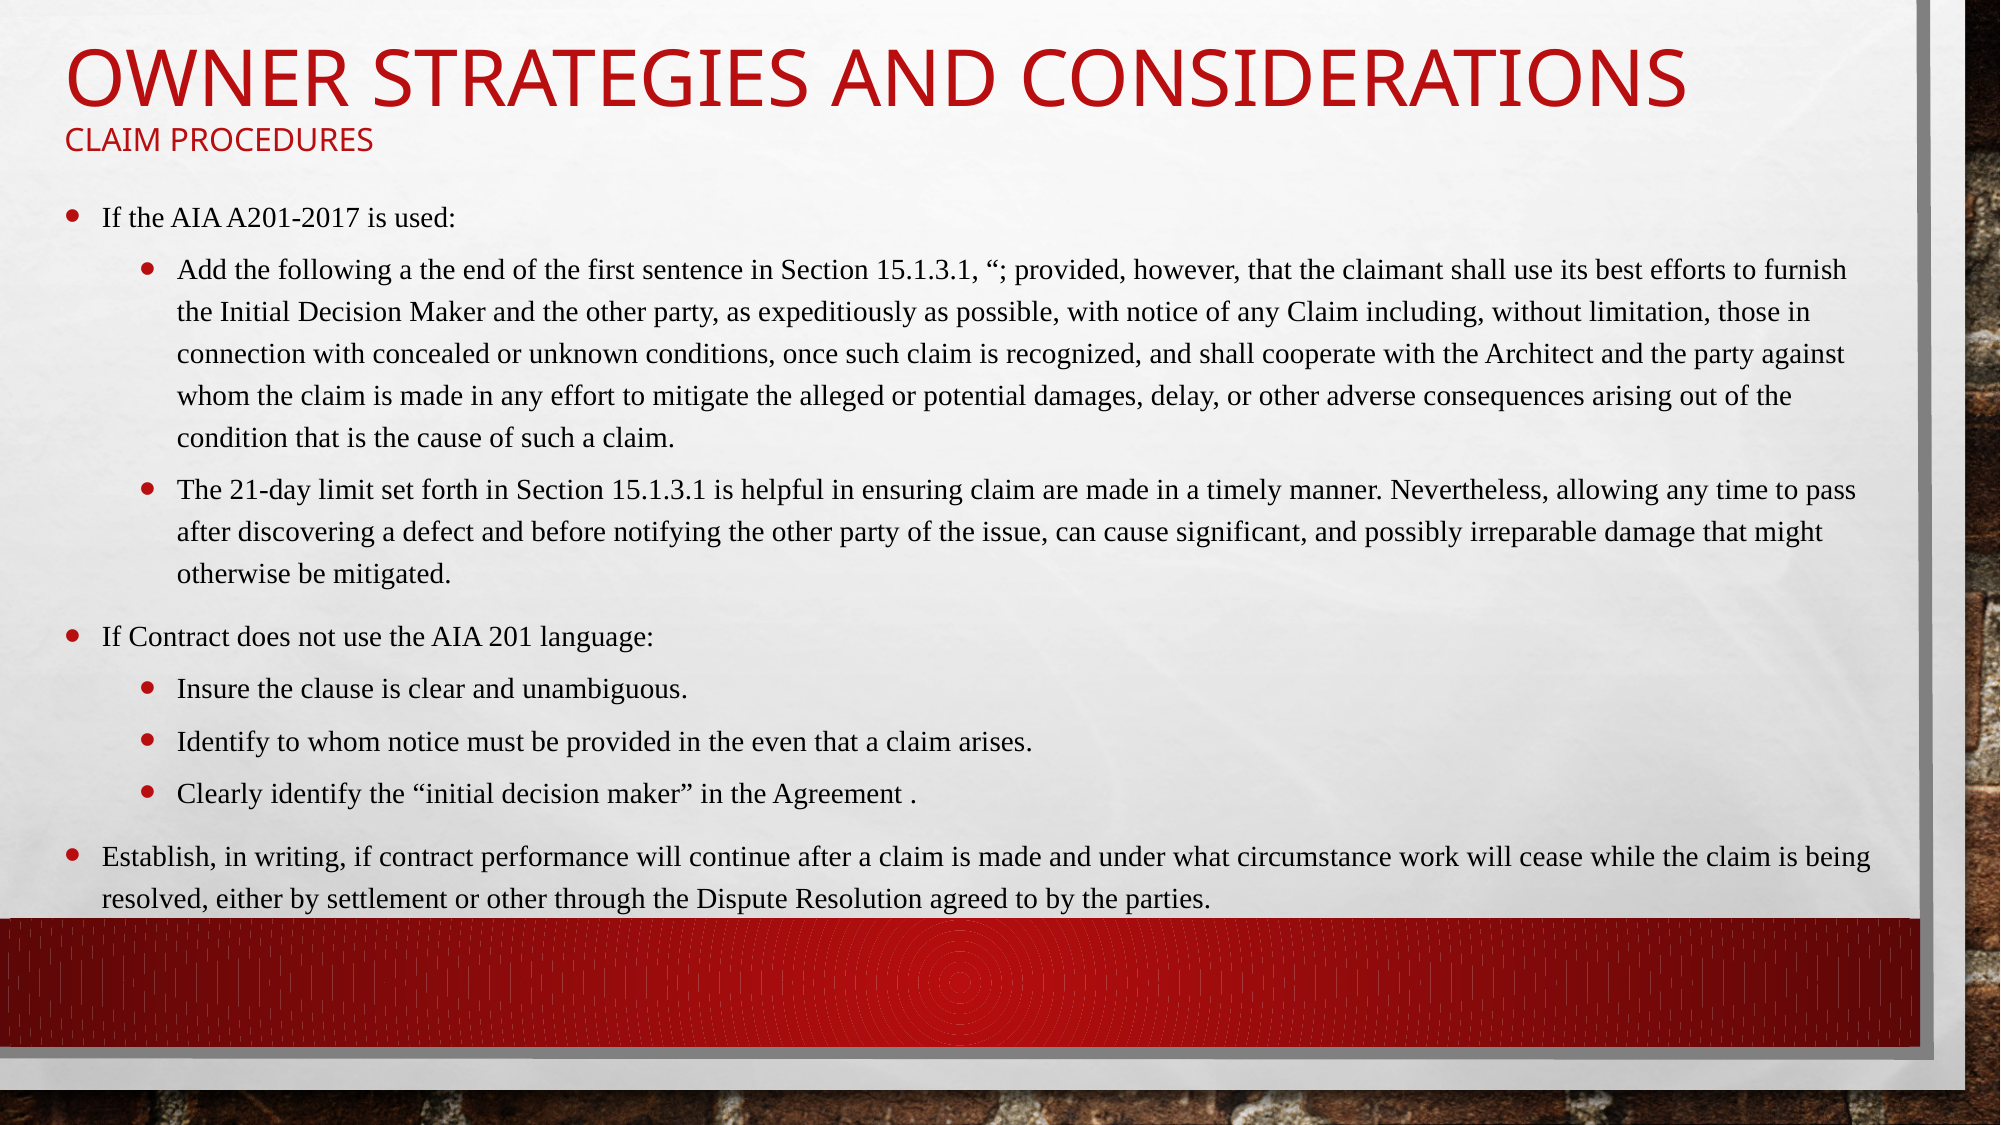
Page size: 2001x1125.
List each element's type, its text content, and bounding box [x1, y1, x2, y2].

list If the AIA A201-2017 is used: Add the following a the end of the first sentence in Section 15.1.3.1, “; provided, however, that the claimant shall use its best efforts to furnish the Initial Decision Maker and the other party, as expeditiously as possible, with notice of any Claim including, without limitation, those in connection with concealed or unknown conditions, once such claim is recognized, and shall cooperate with the Architect and the party against whom the claim is made in any effort to mitigate the alleged or potential damages, delay, or other adverse consequences arising out of the condition that is the cause of such a claim. The 21-day limit set forth in Section 15.1.3.1 is helpful in ensuring claim are made in a timely manner. Nevertheless, allowing any time to pass after discovering a defect and before notifying the other party of the issue, can cause significant, and possibly irreparable damage that might otherwise be mitigated. If Contract does not use the AIA 201 language: Insure the clause is clear and unambiguous. Identify to whom notice must be provided in the even that a claim arises. Clearly identify the “initial decision maker” in the Agreement . Establish, in writing, if contract performance will continue after a claim is made and under what circumstance work will cease while the claim is being resolved, either by settlement or other through the Dispute Resolution agreed to by the parties. [49, 259, 1905, 909]
title Owner strategies and considerations Claim Procedures [49, 3, 1824, 193]
picture [0, 0, 2000, 1125]
